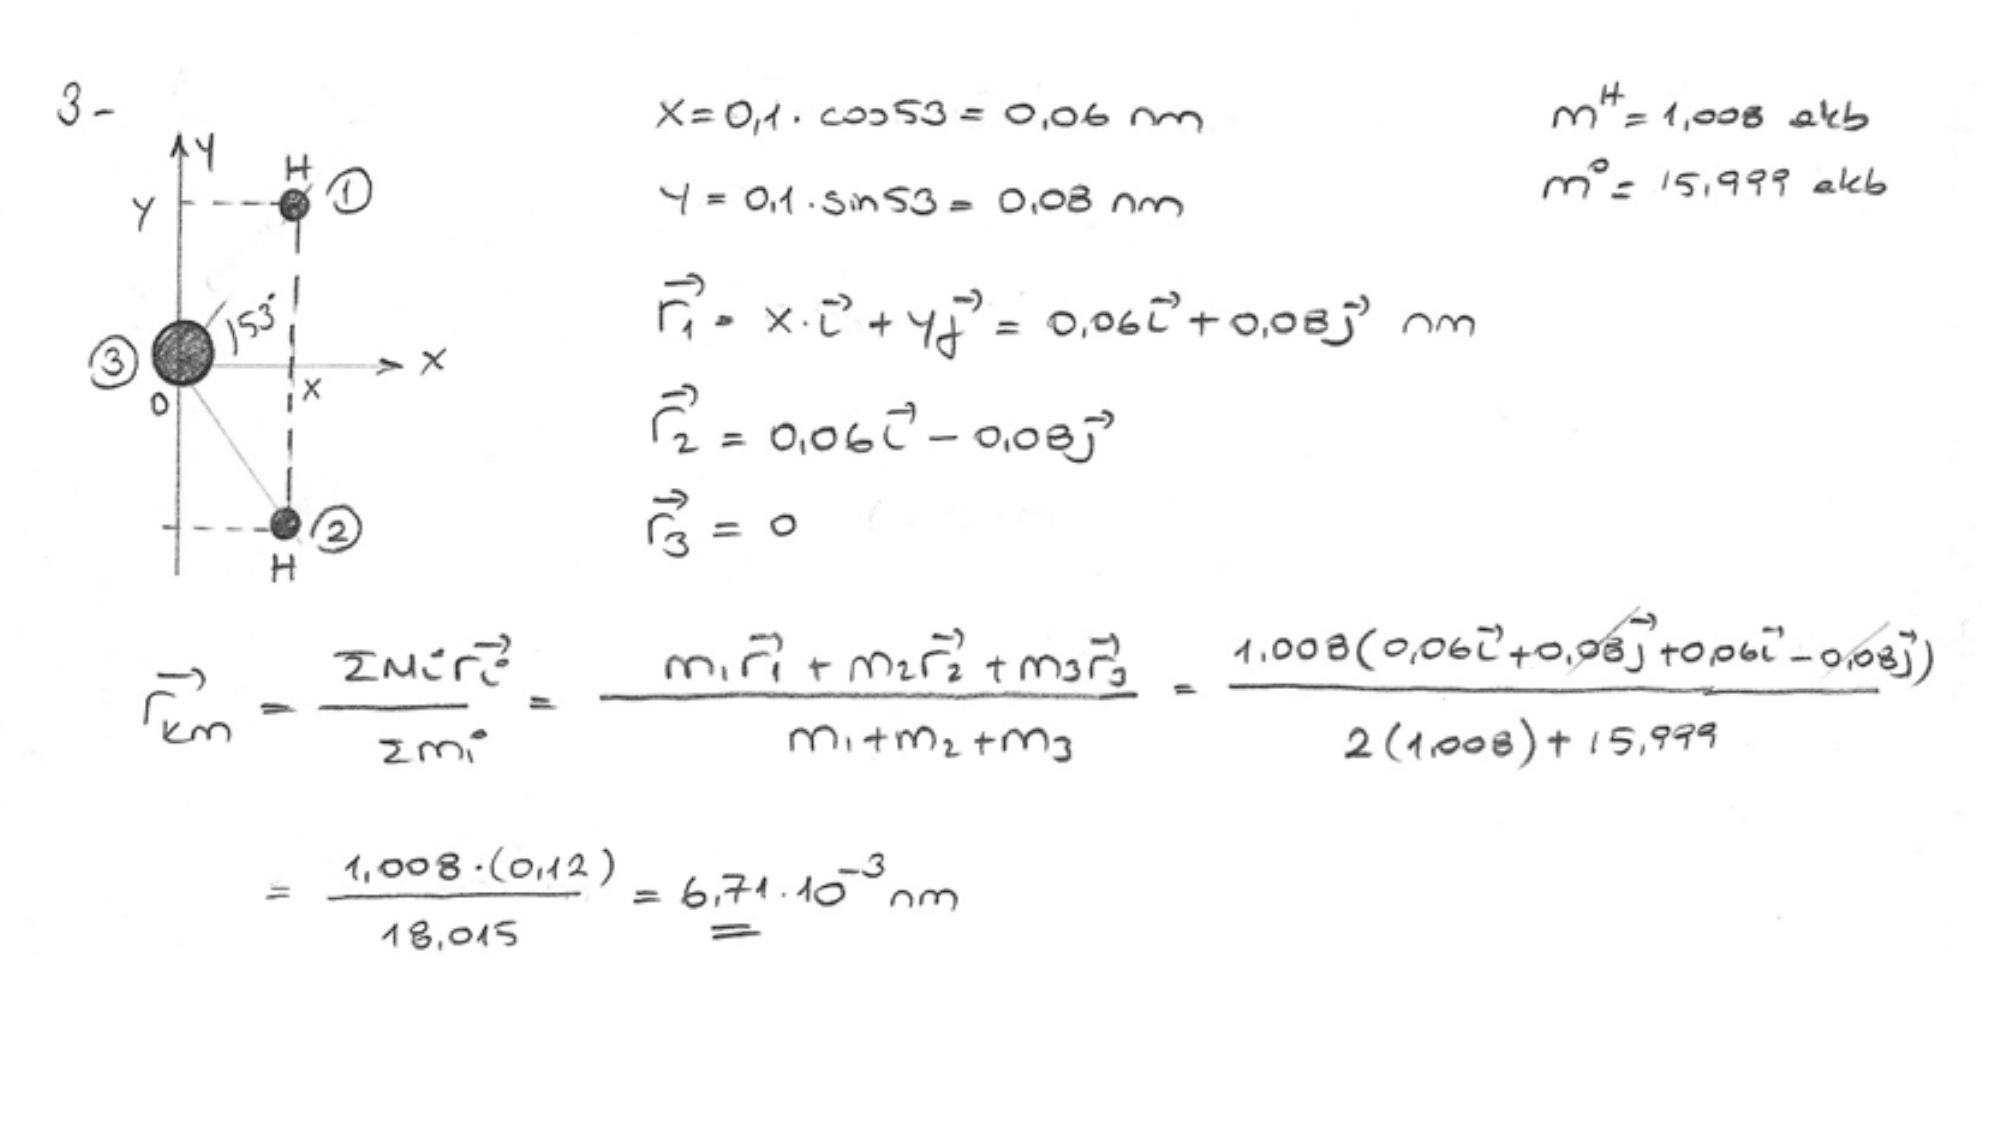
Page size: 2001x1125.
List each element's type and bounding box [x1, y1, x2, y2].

picture [0, 0, 1982, 963]
